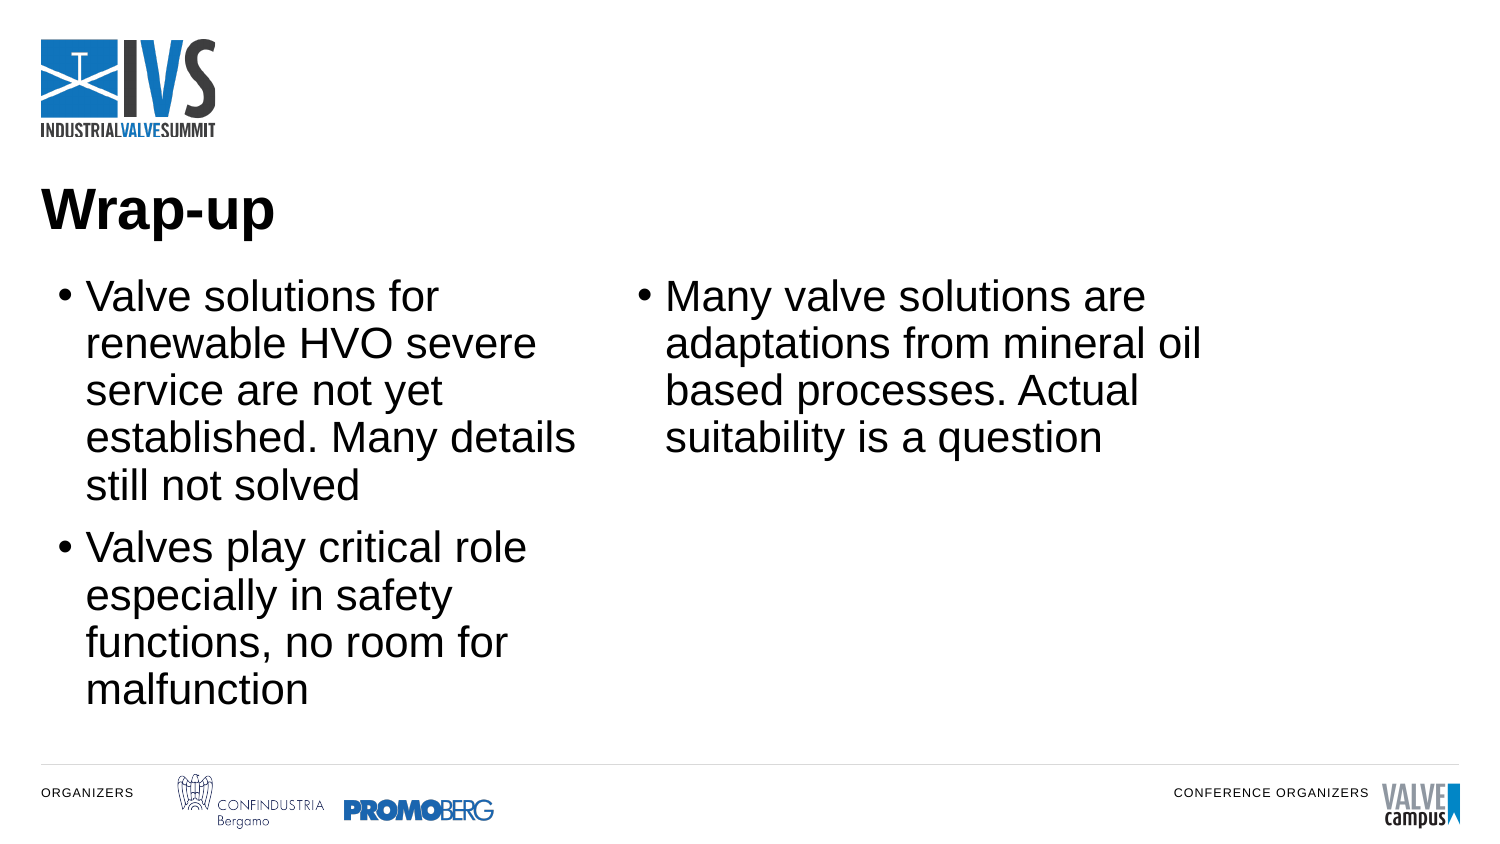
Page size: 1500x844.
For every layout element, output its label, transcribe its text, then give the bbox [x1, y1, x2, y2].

title Wrap-up [41, 142, 981, 324]
list Many valve solutions are adaptations from mineral oil based processes. Actual suitability is a question [637, 273, 1217, 634]
list Valve solutions for renewable HVO severe service are not yet established. Many details still not solved Valves play critical role especially in safety functions, no room for malfunction [57, 273, 637, 634]
picture [1377, 762, 1465, 844]
picture [167, 768, 334, 831]
